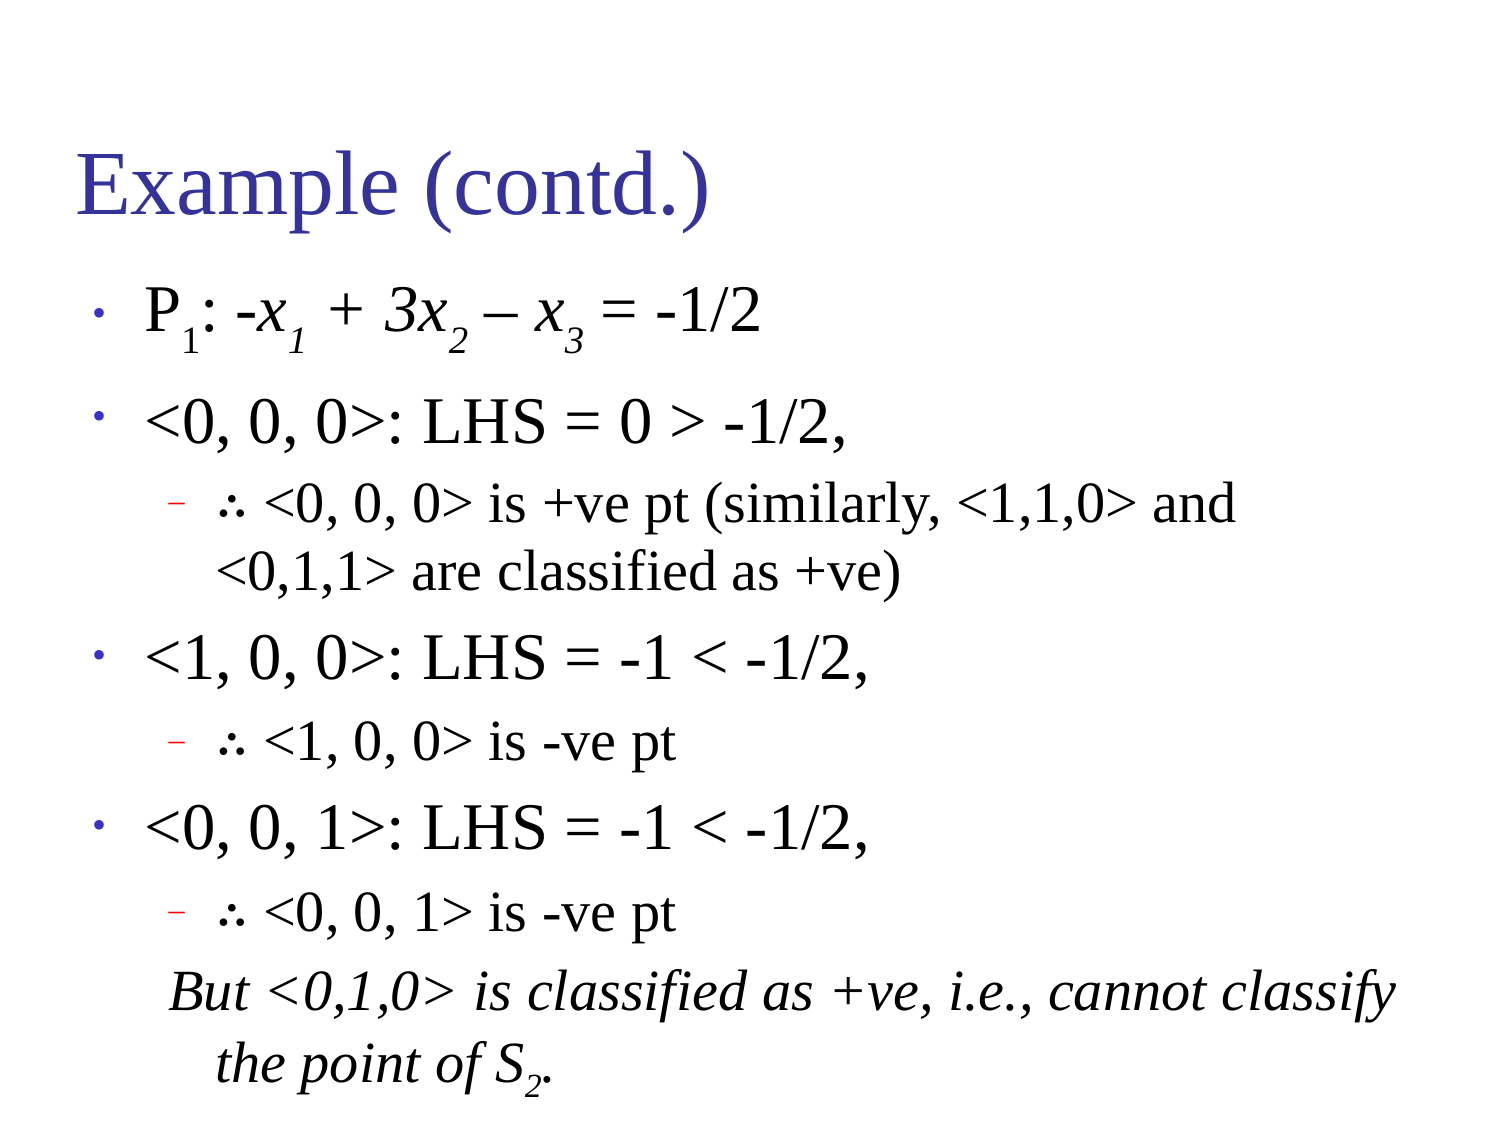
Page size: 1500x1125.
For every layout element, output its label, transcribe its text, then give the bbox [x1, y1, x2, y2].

list P1: -x1 + 3x2 – x3 = -1/2 <0, 0, 0>: LHS = 0 > -1/2, ∴ <0, 0, 0> is +ve pt (similarly, <1,1,0> and <0,1,1> are classified as +ve) <1, 0, 0>: LHS = -1 < -1/2, ∴ <1, 0, 0> is -ve pt <0, 0, 1>: LHS = -1 < -1/2, ∴ <0, 0, 1> is -ve pt But <0,1,0> is classified as +ve, i.e., cannot classify the point of S2. [74, 263, 1426, 1102]
title Example (contd.) [74, 44, 1426, 234]
